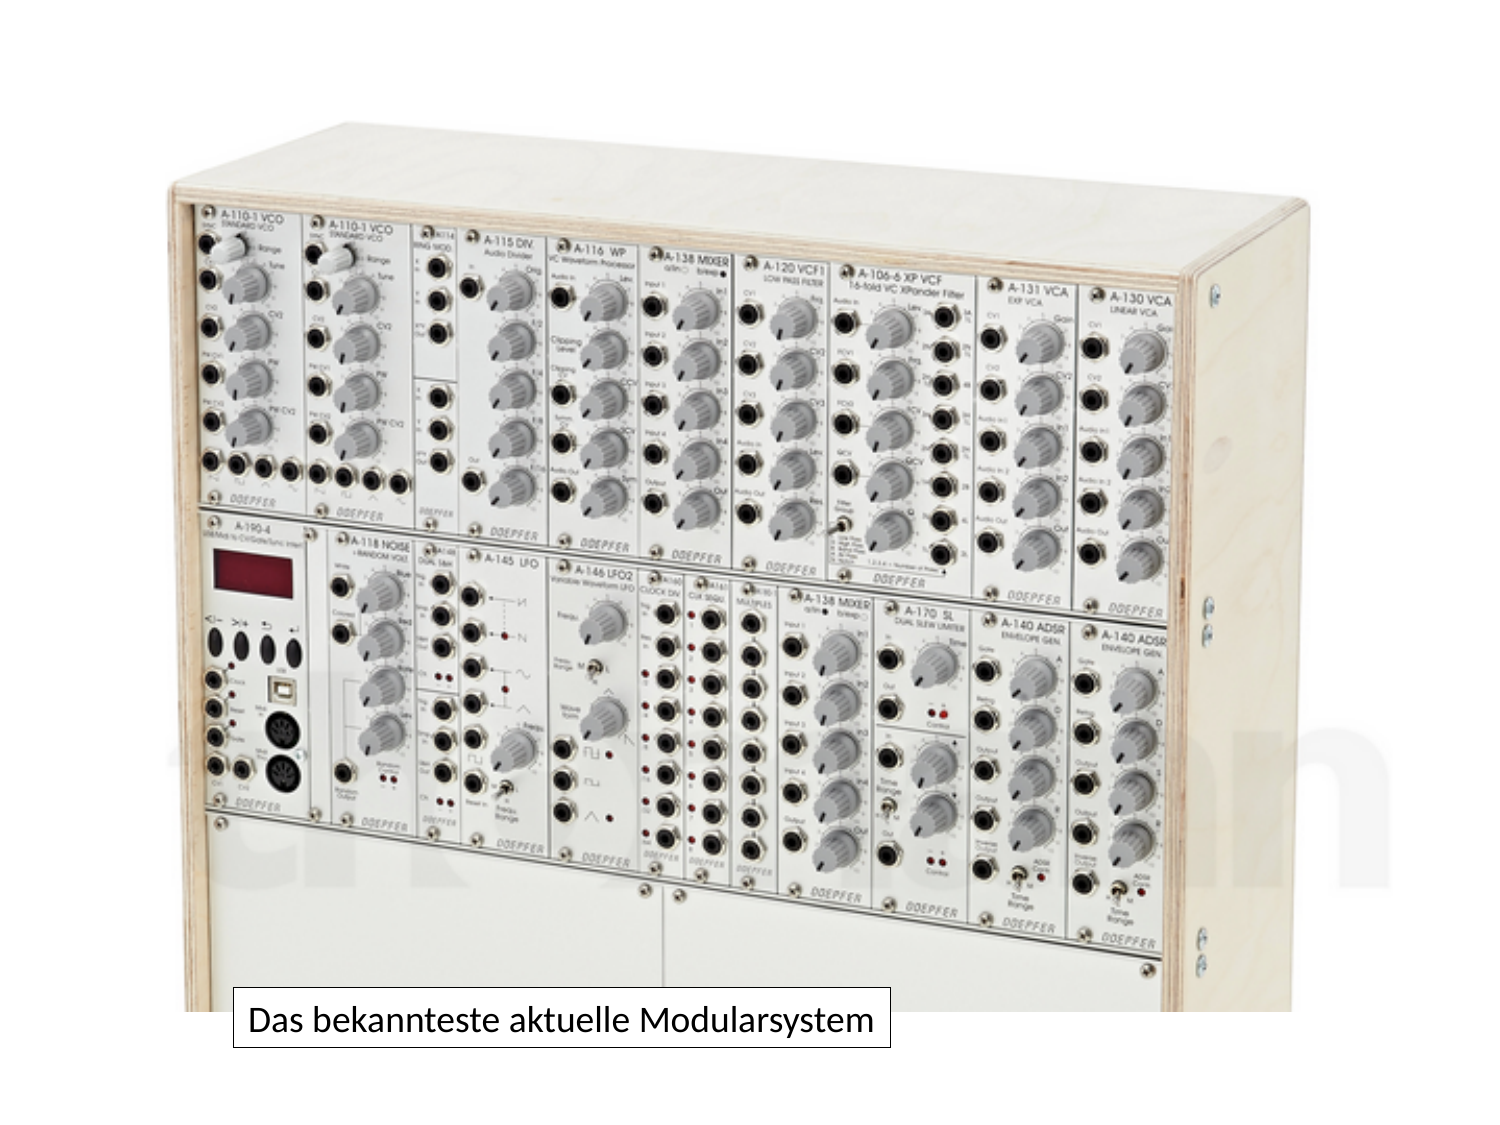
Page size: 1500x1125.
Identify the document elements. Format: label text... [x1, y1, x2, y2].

text_box Das bekannteste aktuelle Modularsystem [233, 1020, 891, 1048]
picture [66, 113, 1434, 1012]
